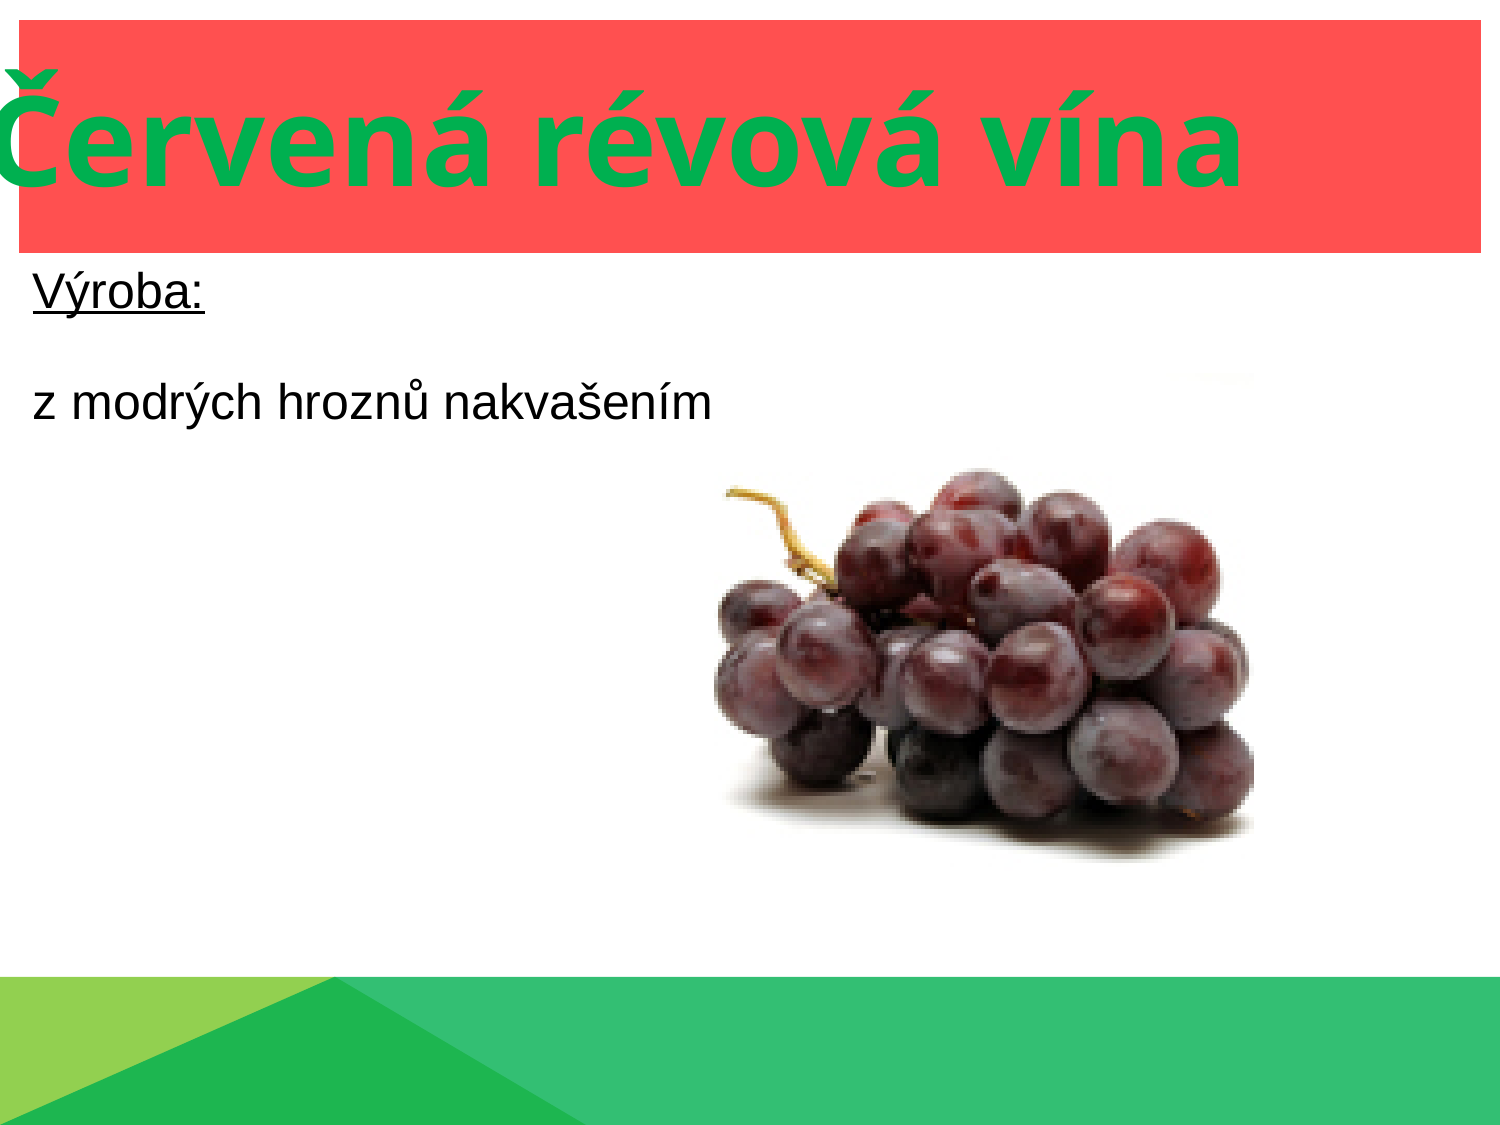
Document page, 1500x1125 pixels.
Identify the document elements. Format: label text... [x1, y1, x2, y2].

table_header [19, 20, 1481, 253]
table_cell Výroba: z modrých hroznů nakvašením [19, 258, 1481, 970]
picture [714, 373, 1254, 913]
text_box Červená révová vína [0, 54, 1264, 220]
